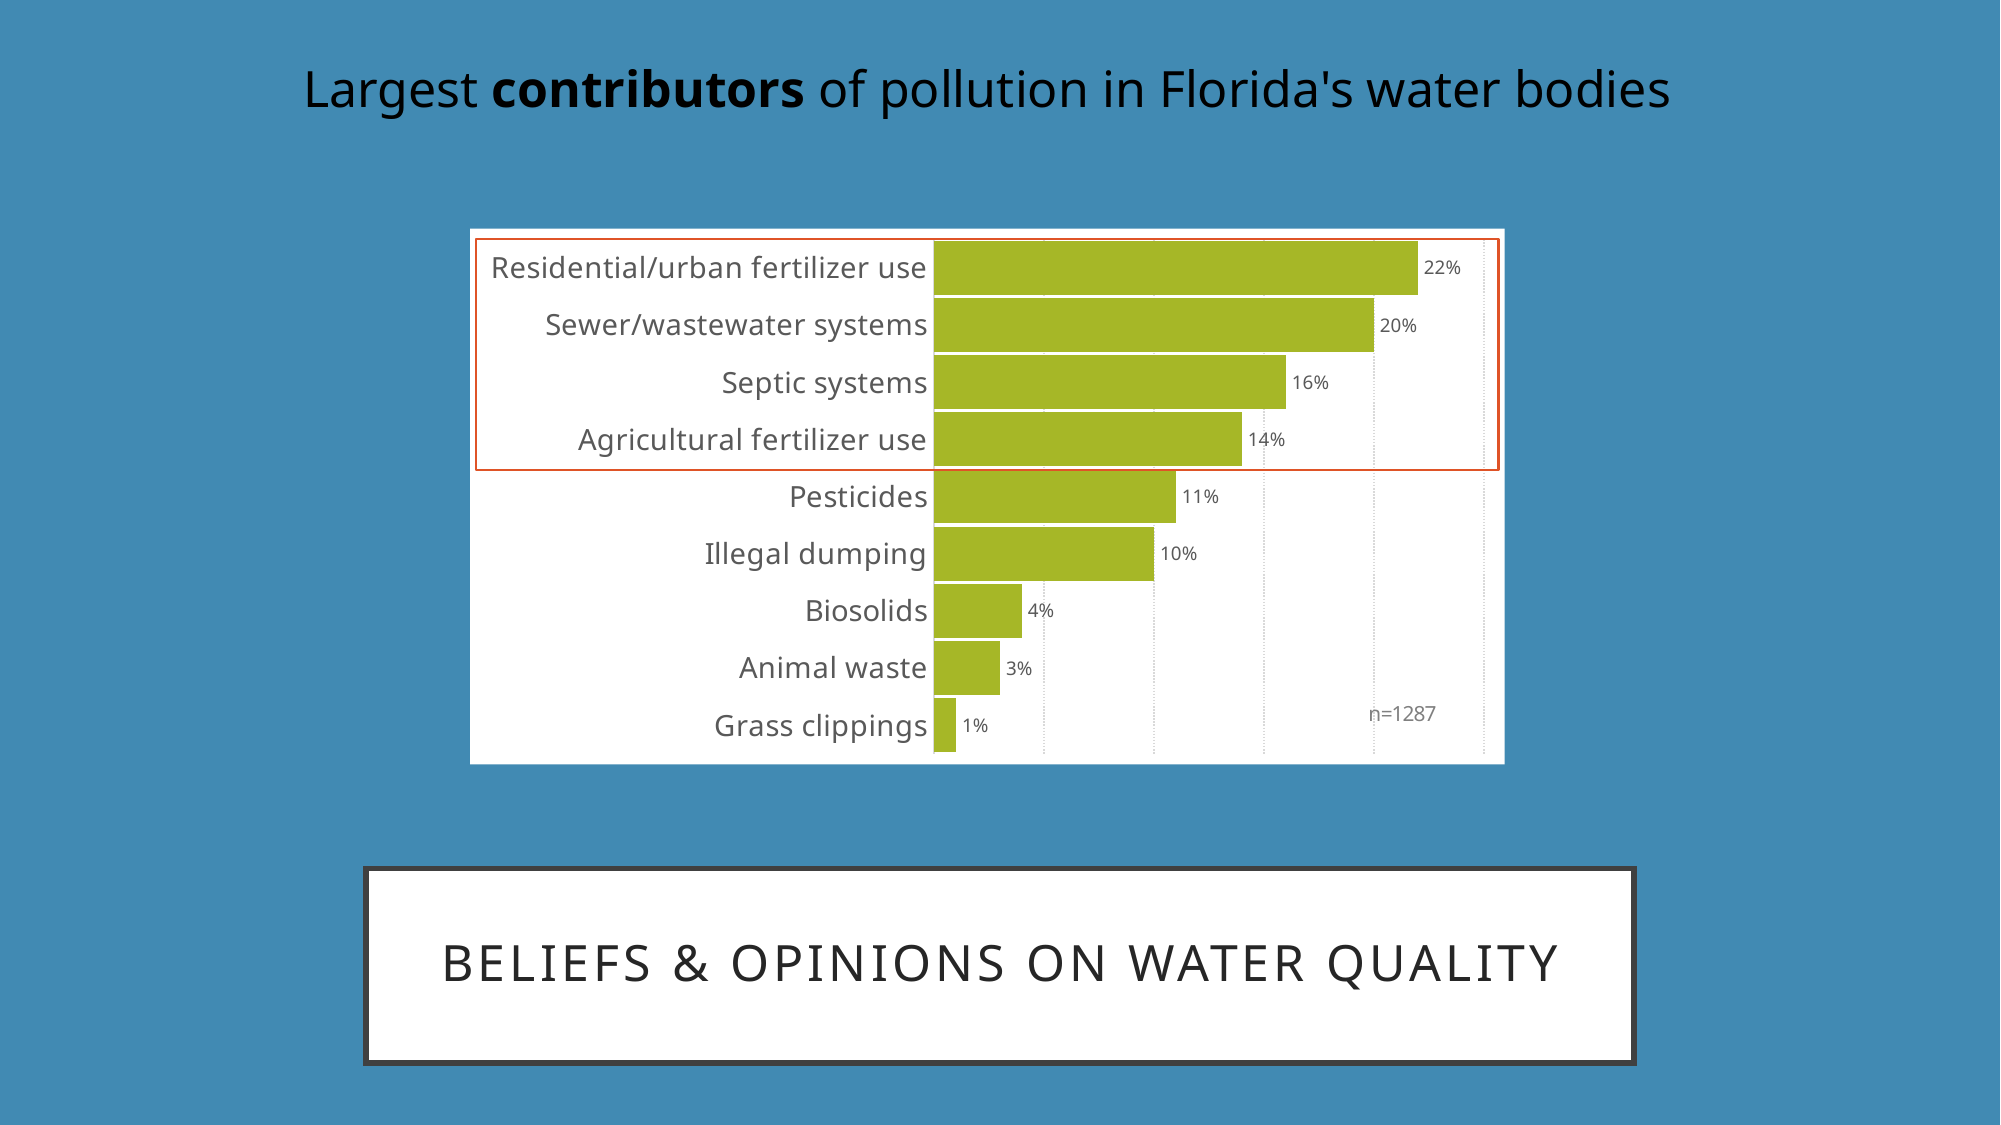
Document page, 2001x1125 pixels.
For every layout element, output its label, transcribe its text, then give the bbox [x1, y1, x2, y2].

chart [469, 228, 1505, 765]
text_box Largest contributors of pollution in Florida's water bodies [191, 50, 1783, 126]
title Beliefs & Opinions on Water quality [363, 866, 1637, 1066]
